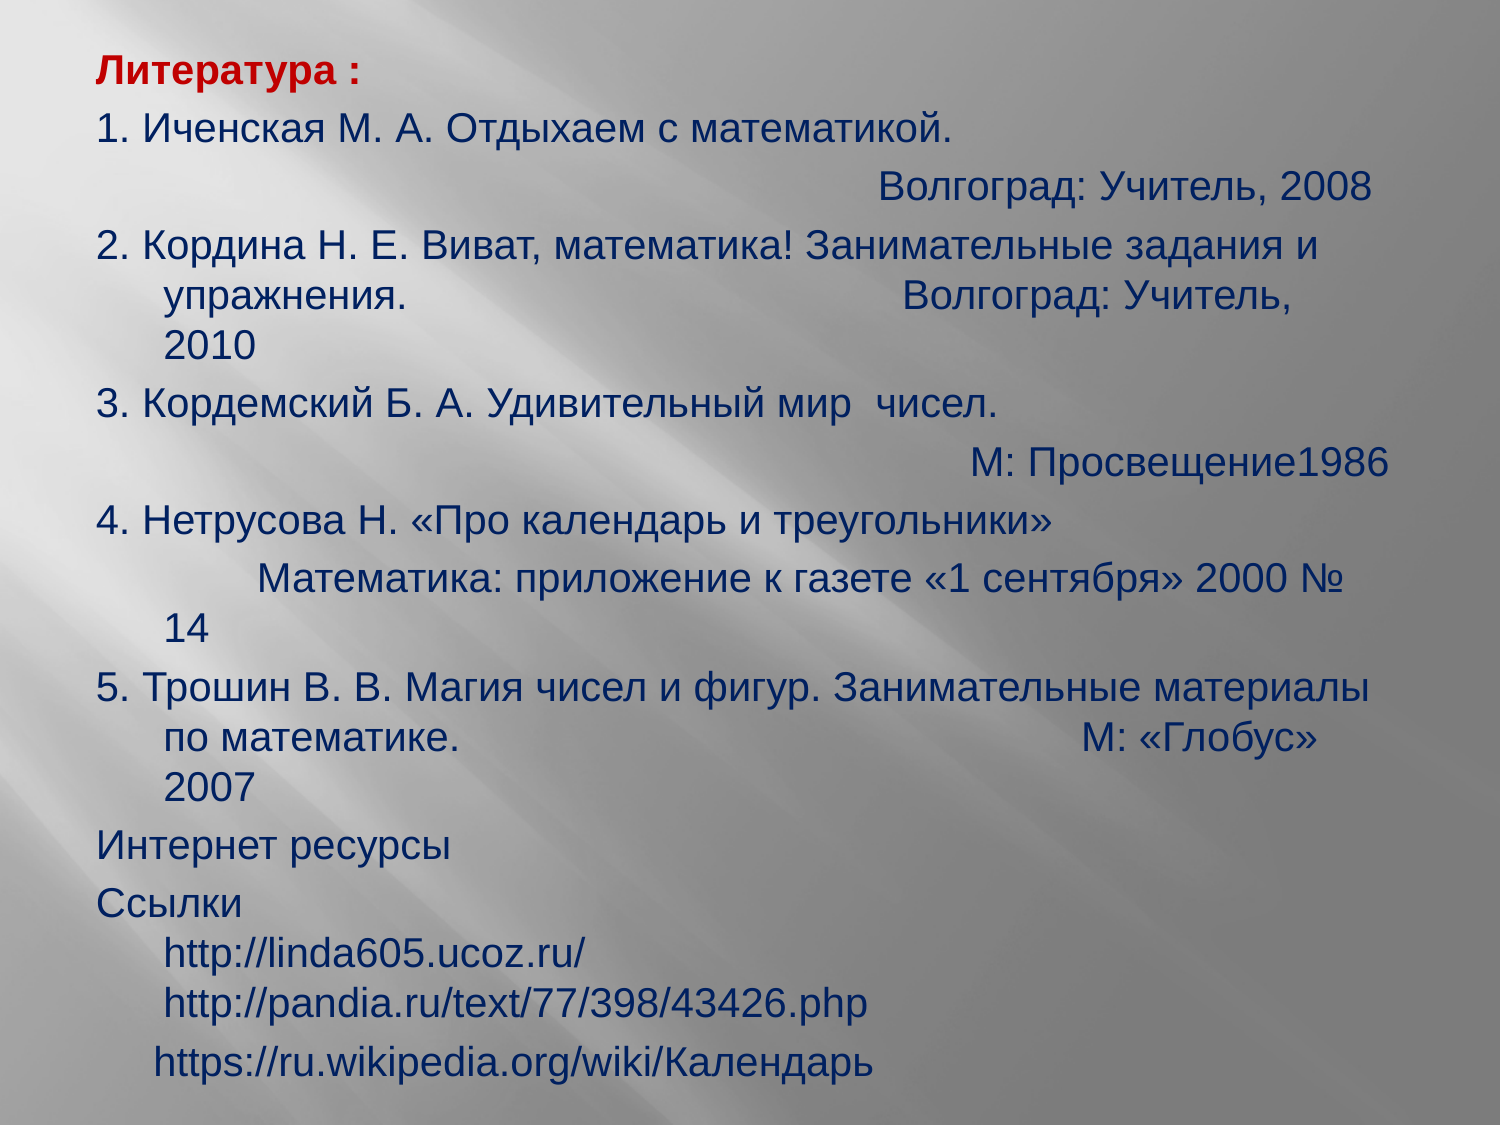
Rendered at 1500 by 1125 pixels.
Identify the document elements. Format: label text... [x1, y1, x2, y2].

list Литература : 1. Иченская М. А. Отдыхаем с математикой. Волгоград: Учитель, 2008 2. Кордина Н. Е. Виват, математика! Занимательные задания и упражнения. Волгоград: Учитель, 2010 3. Кордемский Б. А. Удивительный мир чисел. М: Просвещение1986 4. Нетрусова Н. «Про календарь и треугольники» Математика: приложение к газете «1 сентября» 2000 № 14 5. Трошин В. В. Магия чисел и фигур. Занимательные материалы по математике. М: «Глобус» 2007 Интернет ресурсы Ссылки http://linda605.ucoz.ru/ http://pandia.ru/text/77/398/43426.php https://ru.wikipedia.org/wiki/Календарь [58, 35, 1409, 1125]
